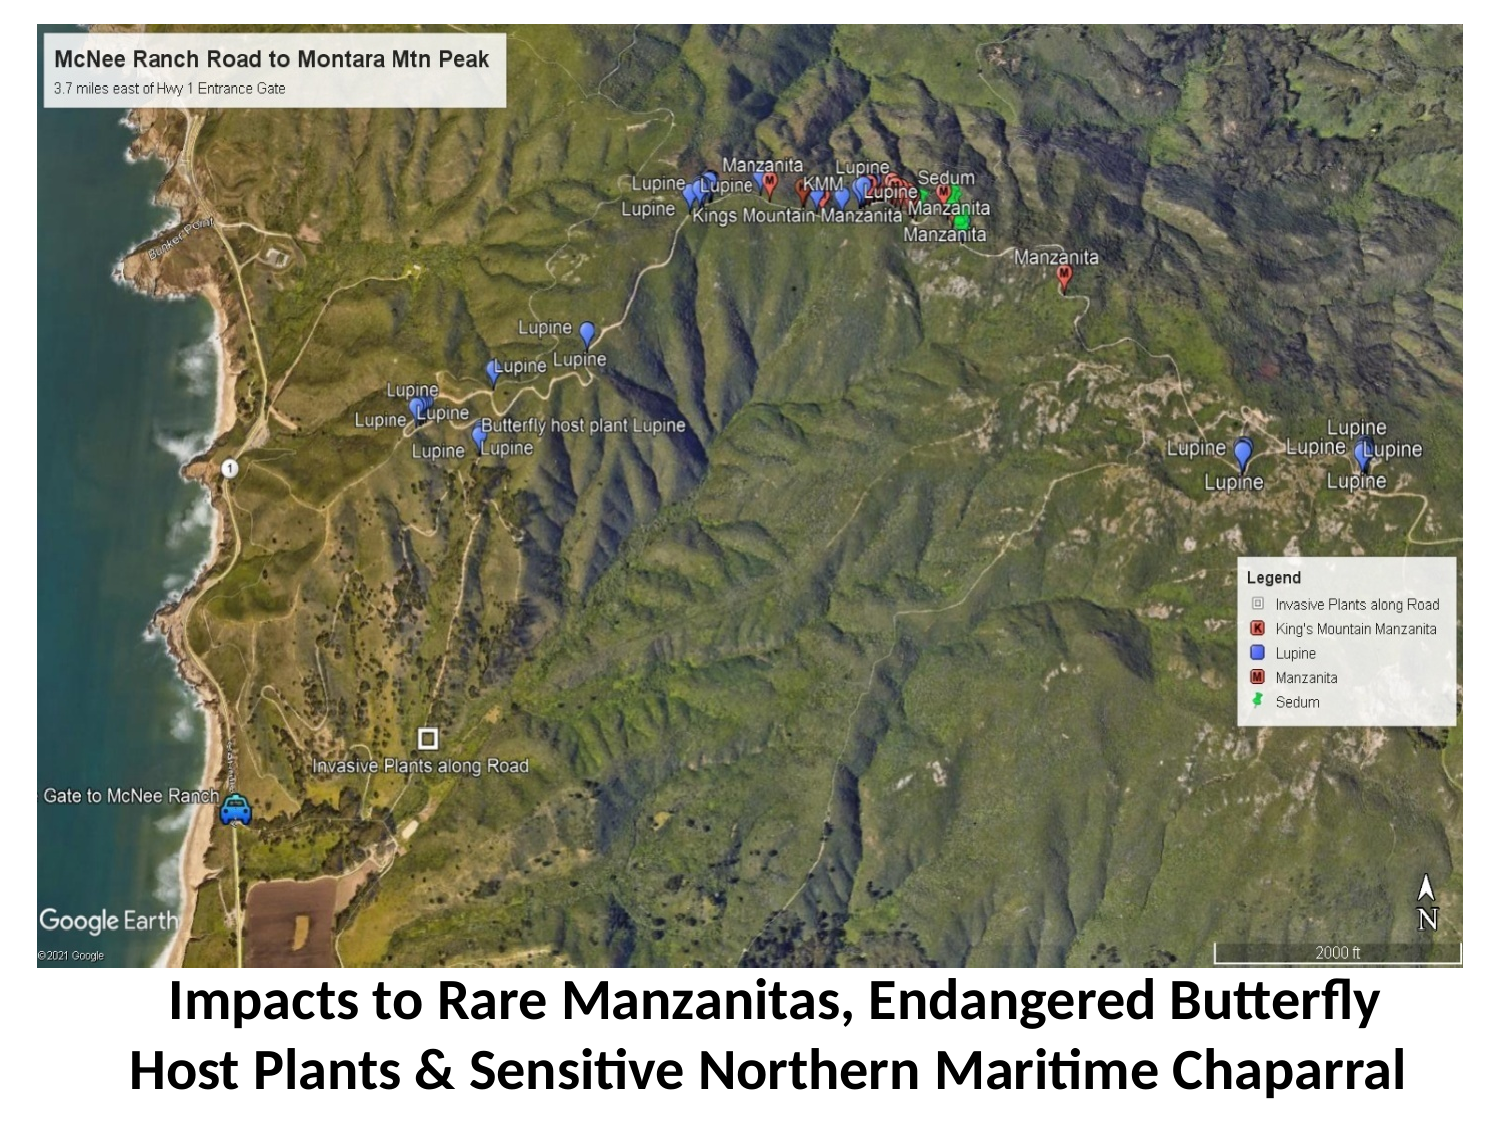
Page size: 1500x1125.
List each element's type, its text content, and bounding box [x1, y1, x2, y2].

text_box Impacts to Rare Manzanitas, Endangered Butterfly Host Plants & Sensitive Northern Maritime Chaparral [99, 976, 1450, 1125]
picture [37, 24, 1463, 968]
